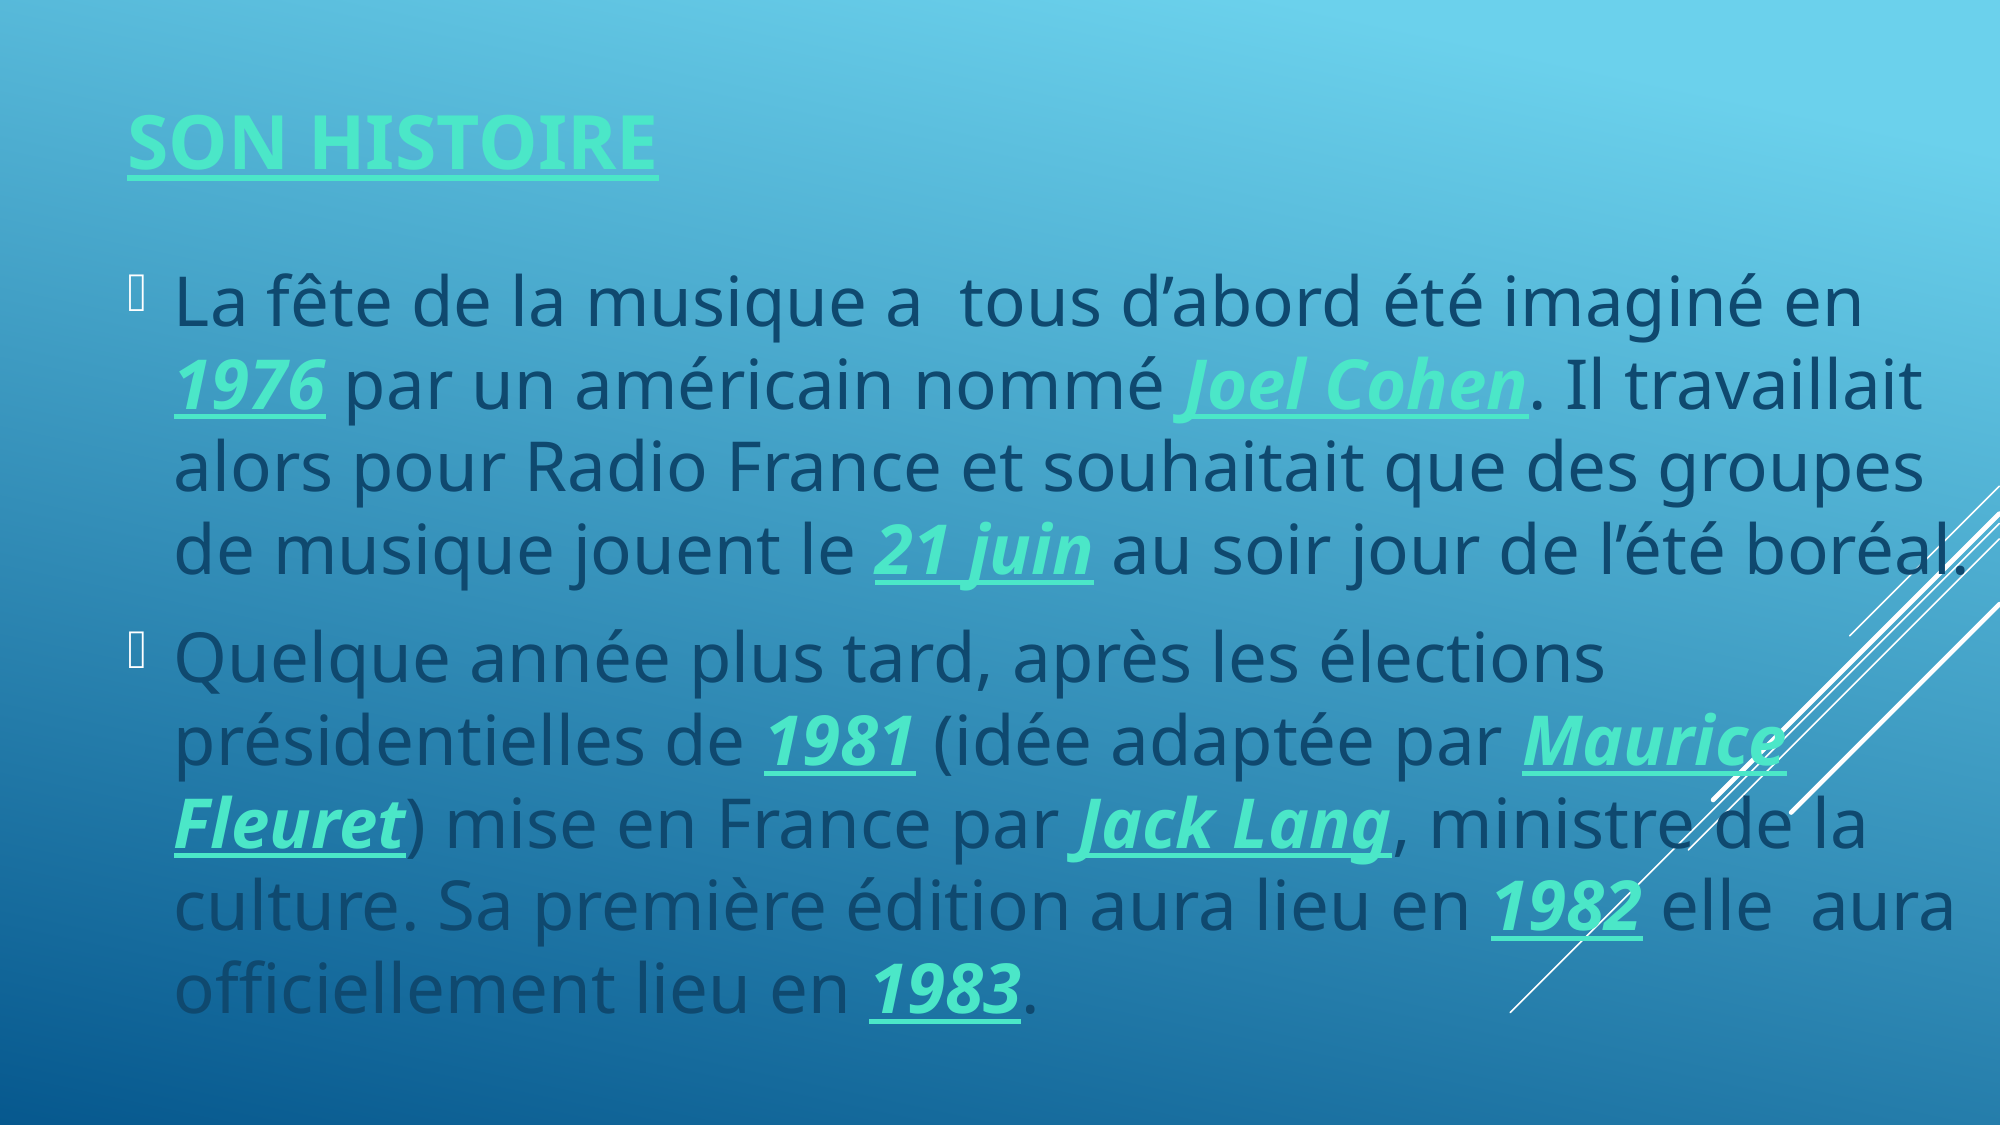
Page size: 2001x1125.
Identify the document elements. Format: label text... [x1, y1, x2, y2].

list La fête de la musique a tous d’abord été imaginé en 1976 par un américain nommé Joel Cohen. Il travaillait alors pour Radio France et souhaitait que des groupes de musique jouent le 21 juin au soir jour de l’été boréal. Quelque année plus tard, après les élections présidentielles de 1981 (idée adaptée par Maurice Fleuret) mise en France par Jack Lang, ministre de la culture. Sa première édition aura lieu en 1982 elle aura officiellement lieu en 1983. [112, 249, 2000, 1057]
title Son histoire [112, 61, 1513, 249]
